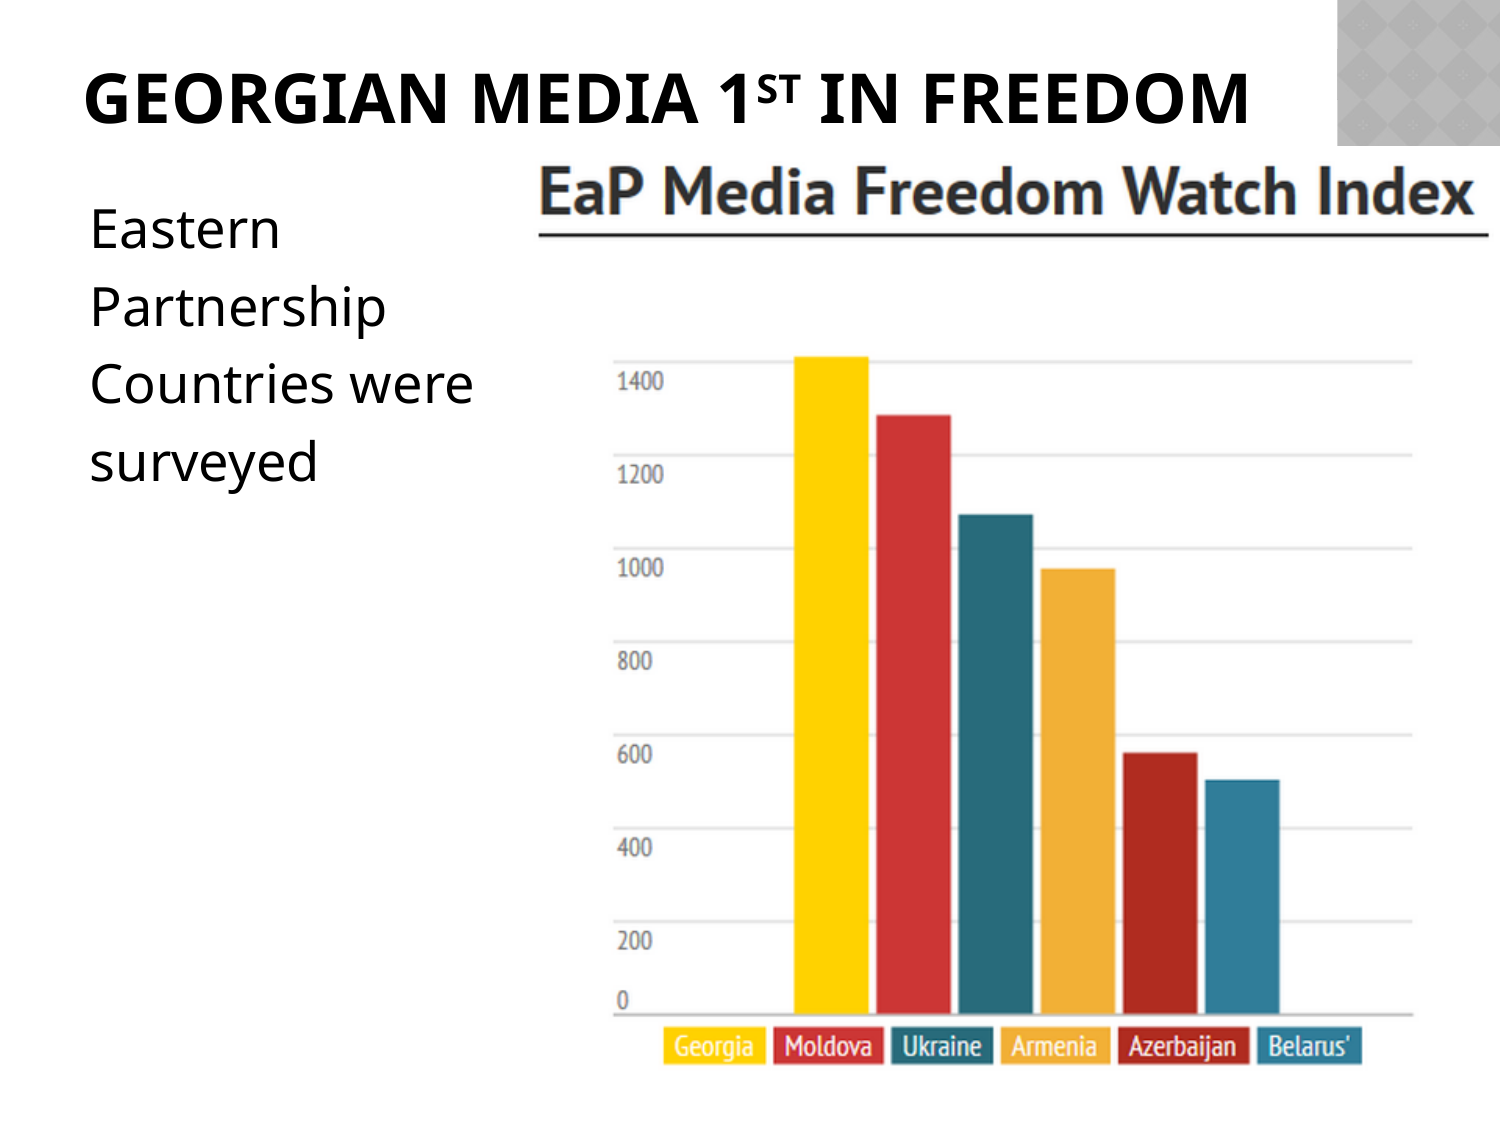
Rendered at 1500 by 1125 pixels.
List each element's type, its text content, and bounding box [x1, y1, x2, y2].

list Eastern Partnership Countries were surveyed [75, 187, 521, 1059]
title Georgian media 1st in freedom [75, 52, 1263, 138]
picture [527, 146, 1500, 1125]
